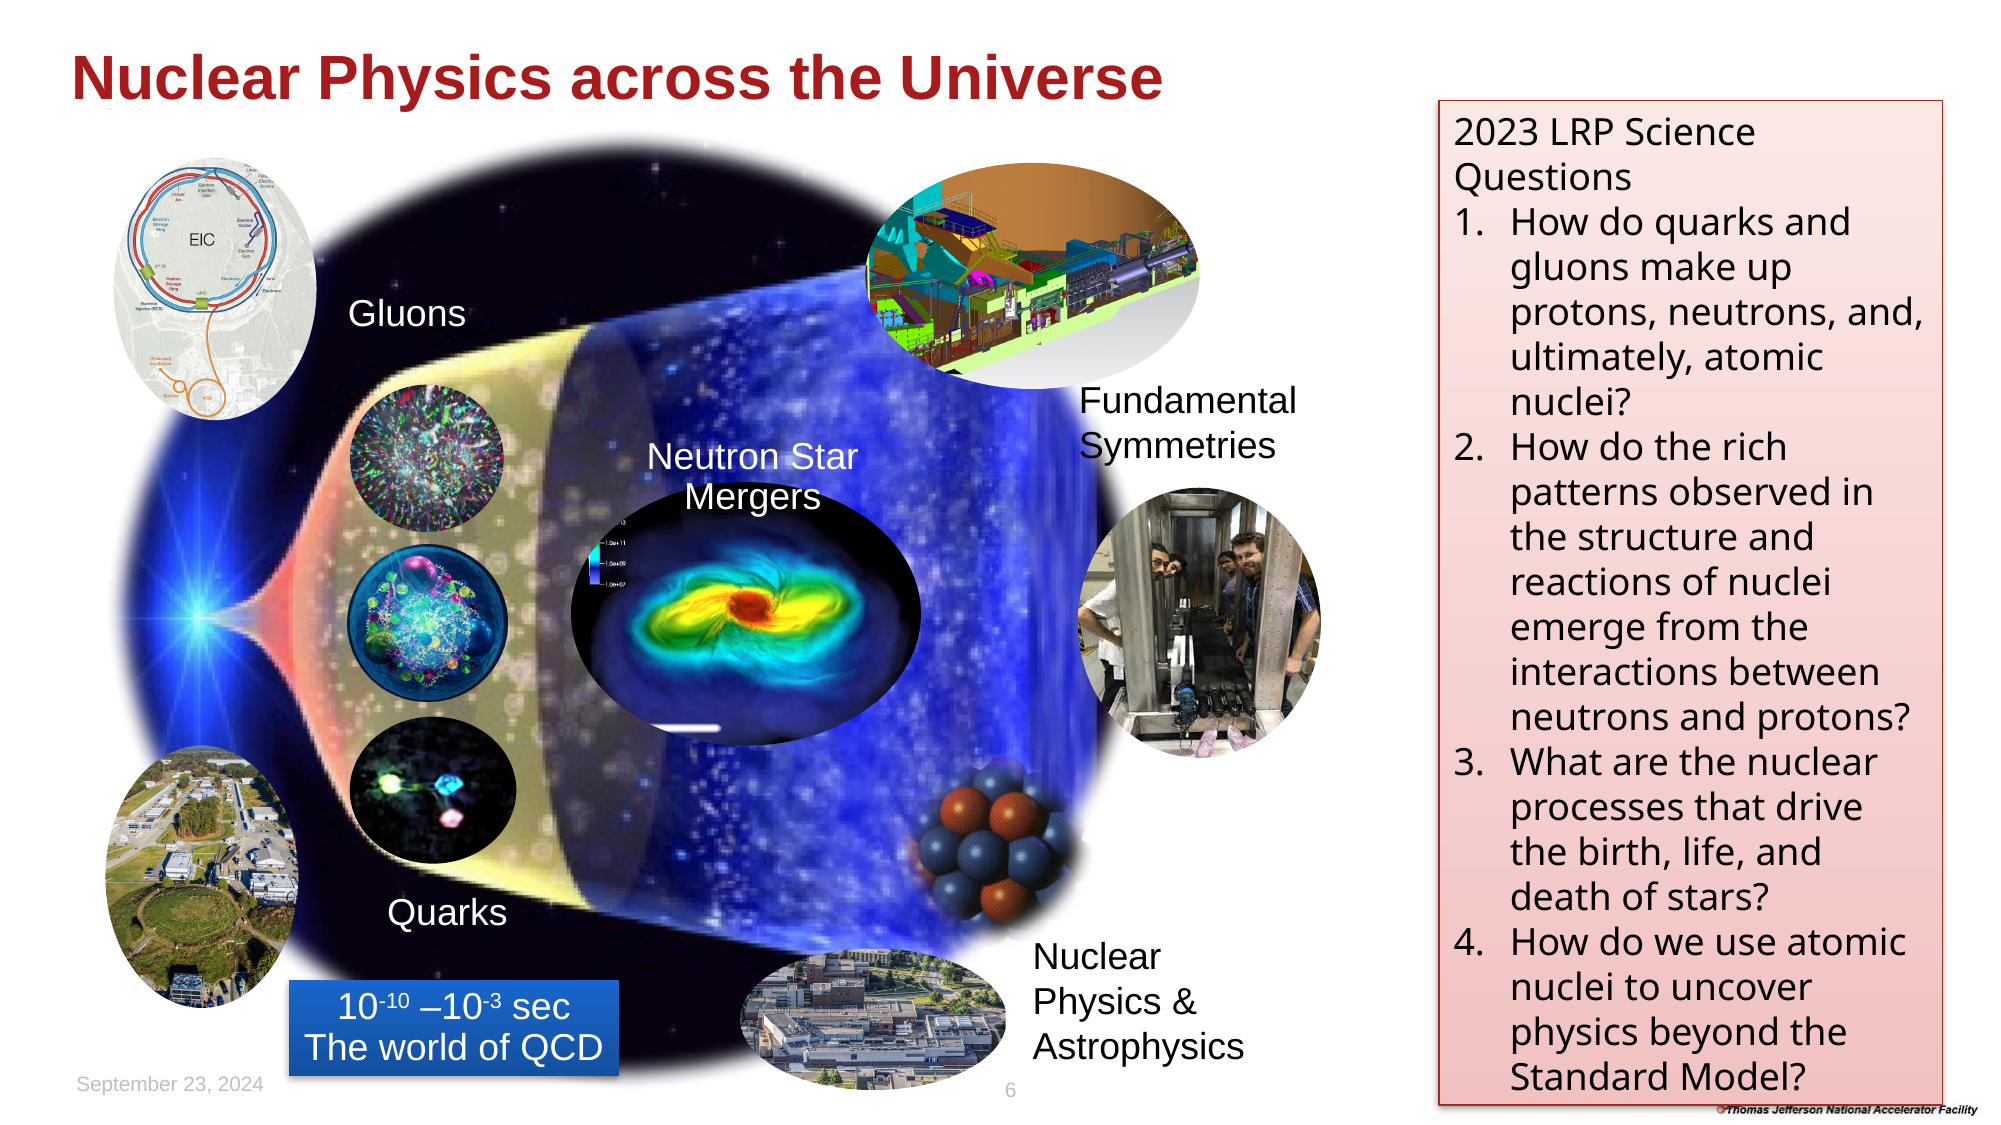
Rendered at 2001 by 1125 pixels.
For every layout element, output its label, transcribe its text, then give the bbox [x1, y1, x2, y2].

text_box Nuclear Physics & Astrophysics [1115, 924, 1285, 1075]
text_box Fundamental Symmetries [1115, 368, 1353, 474]
picture [105, 87, 1322, 1125]
text_box 2023 LRP Science Questions How do quarks and gluons make up protons, neutrons, and, ultimately, atomic nuclei? How do the rich patterns observed in the structure and reactions of nuclei emerge from the interactions between neutrons and protons? What are the nuclear processes that drive the birth, life, and death of stars? How do we use atomic nuclei to uncover physics beyond the Standard Model? [1438, 100, 1943, 1106]
title Nuclear Physics across the Universe [56, 40, 1944, 121]
picture [1700, 1061, 1989, 1124]
